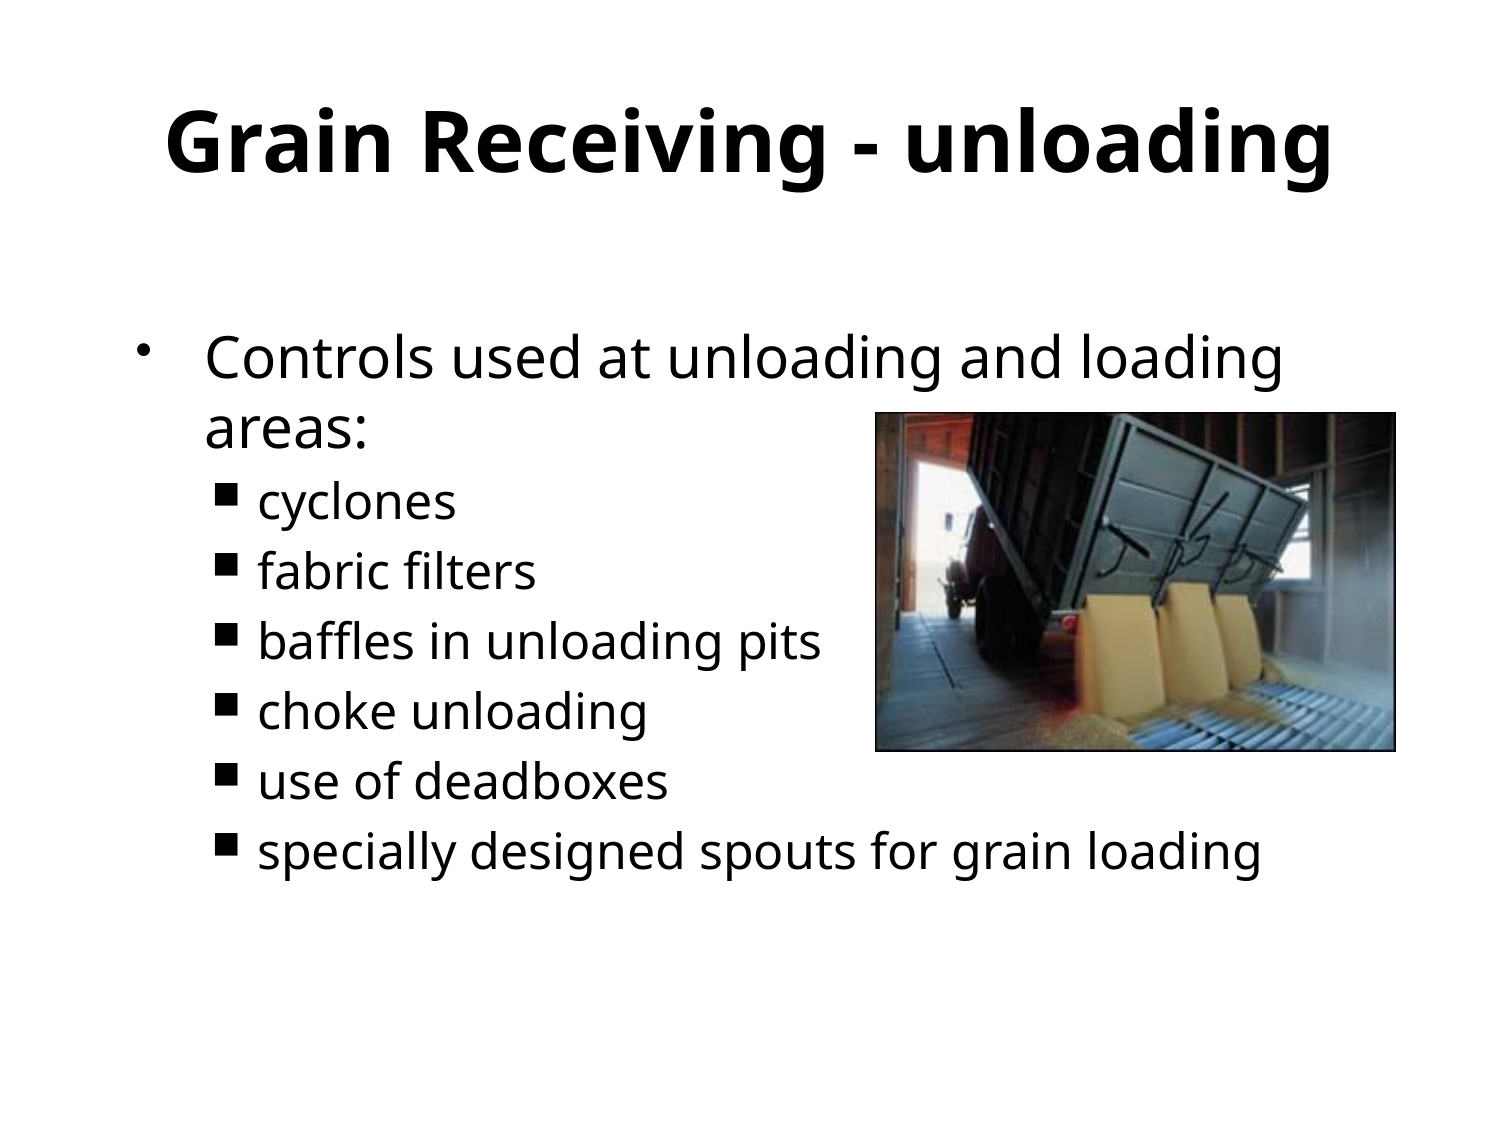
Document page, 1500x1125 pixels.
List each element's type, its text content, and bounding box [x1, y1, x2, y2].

list Controls used at unloading and loading areas: cyclones fabric filters baffles in unloading pits choke unloading use of deadboxes specially designed spouts for grain loading [99, 312, 1450, 938]
title Grain Receiving - unloading [75, 45, 1425, 233]
picture [874, 412, 1396, 752]
